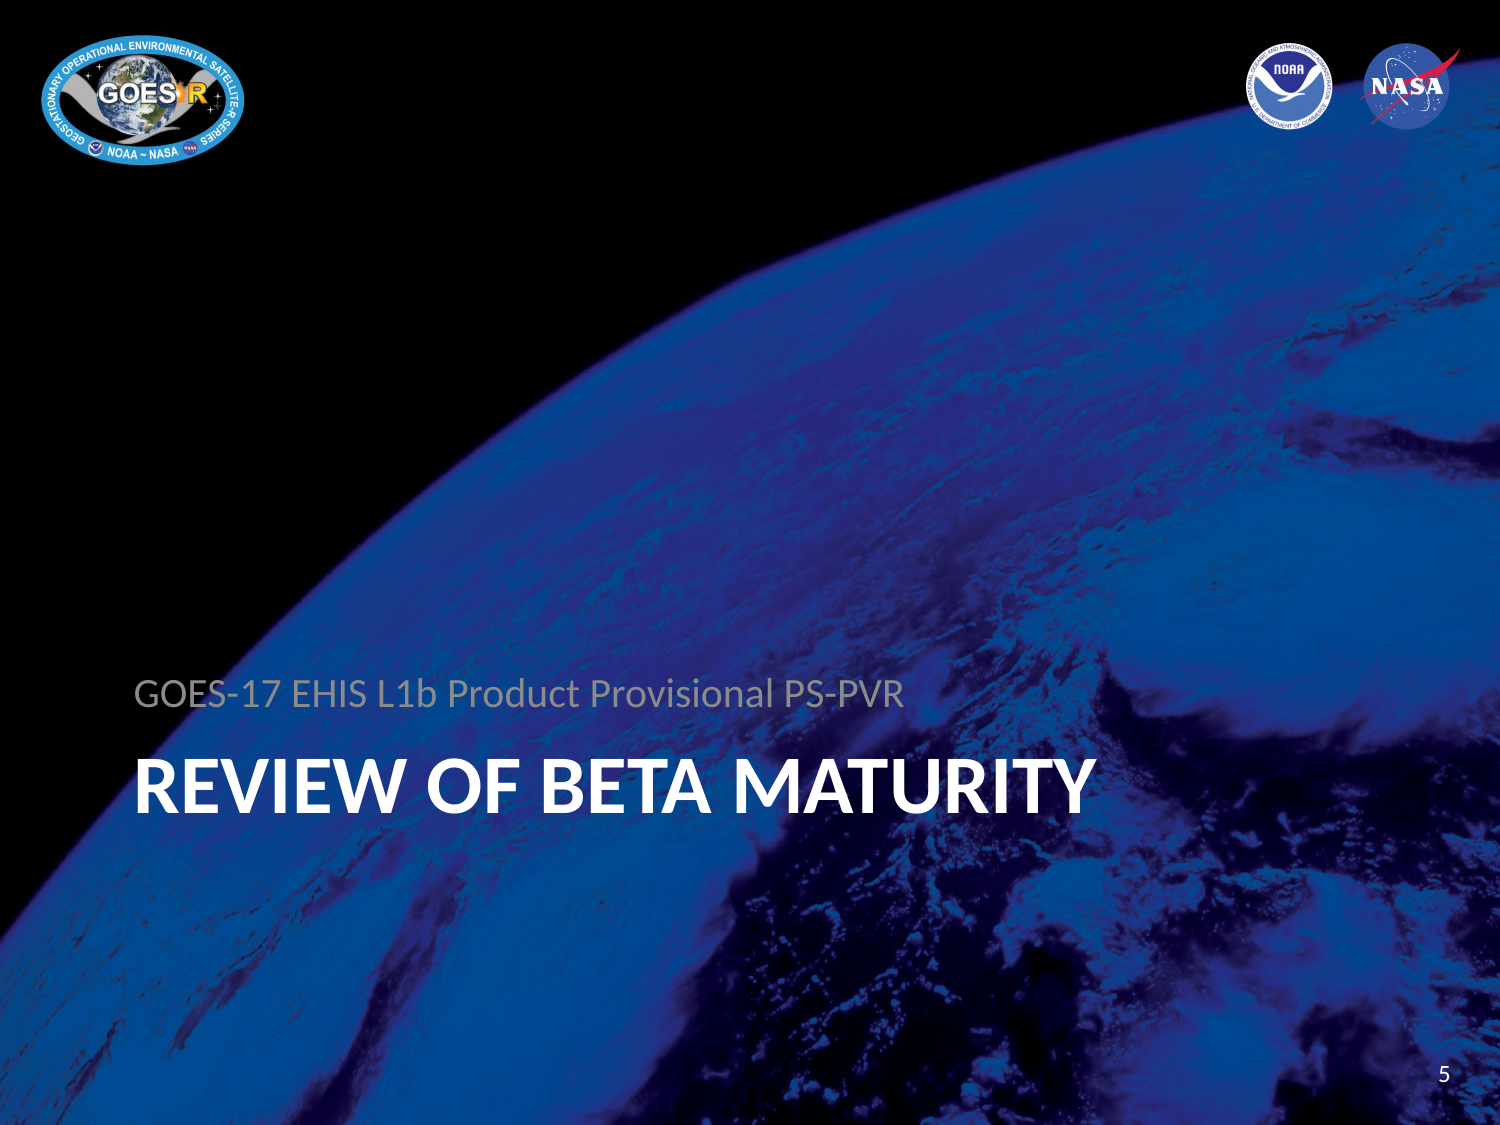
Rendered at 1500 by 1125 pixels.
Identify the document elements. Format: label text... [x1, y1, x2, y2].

slide_number 5 [1353, 1042, 1466, 1103]
title Review of Beta Maturity [118, 723, 1394, 947]
list GOES-17 EHIS L1b Product Provisional PS-PVR [118, 476, 1394, 723]
picture [0, 0, 1500, 1125]
